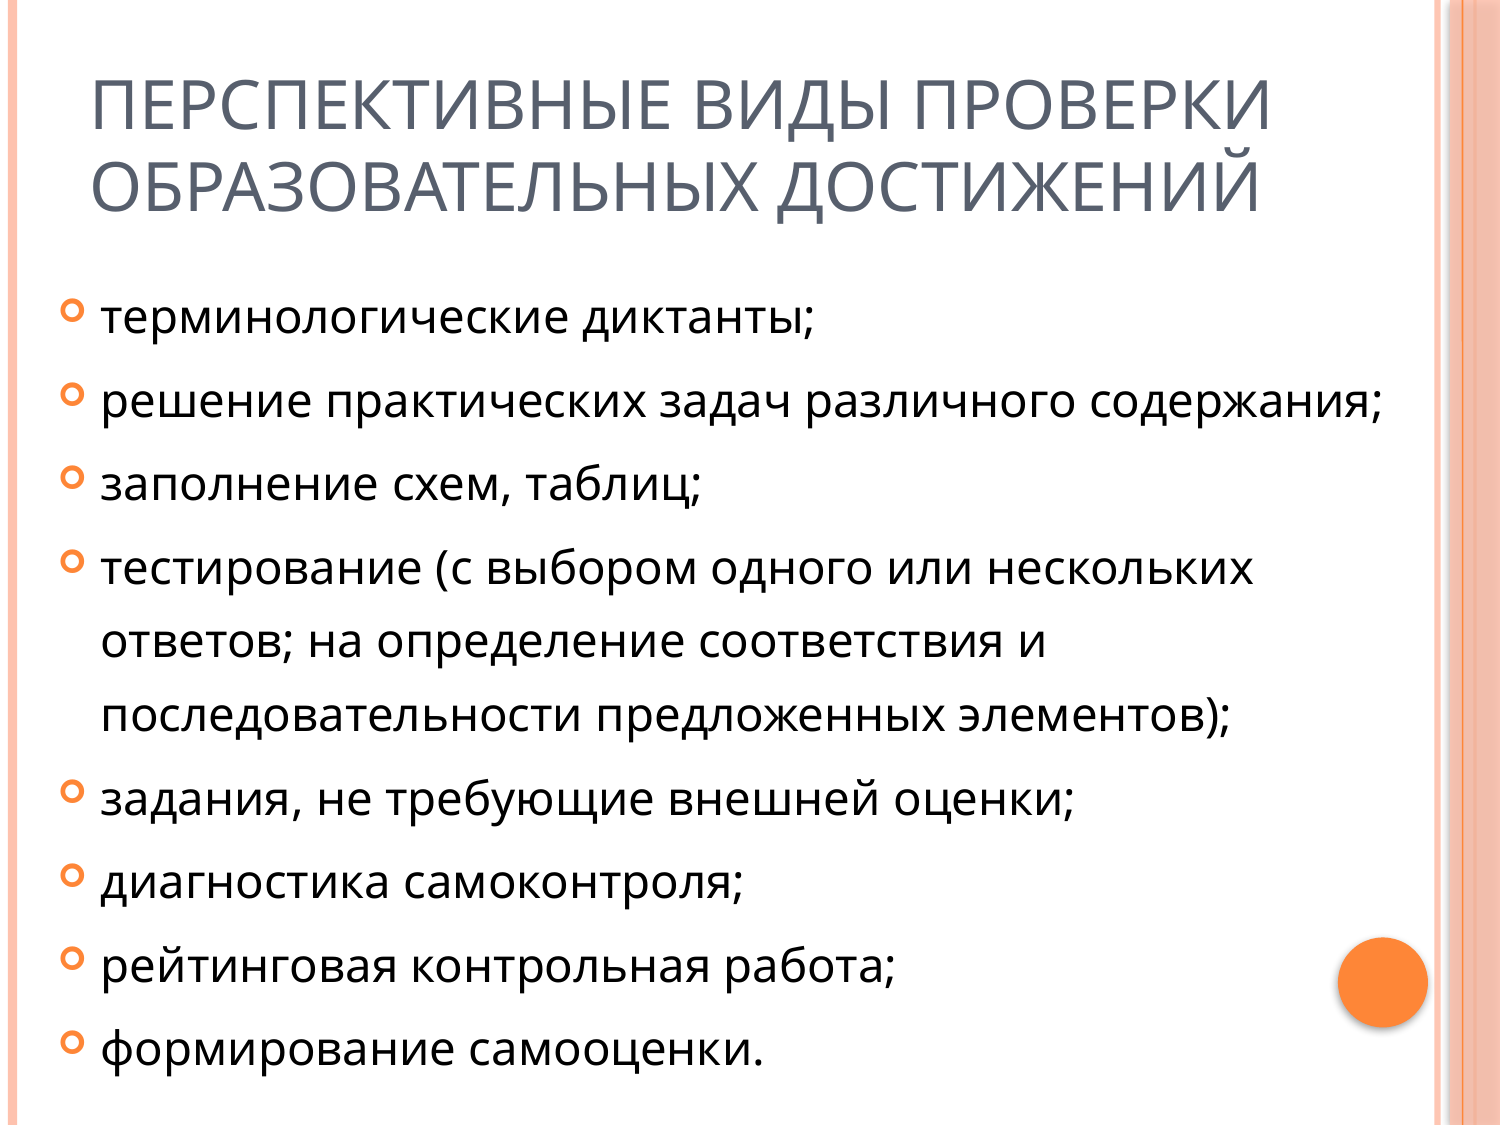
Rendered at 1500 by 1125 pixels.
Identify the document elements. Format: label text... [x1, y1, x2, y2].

list терминологические диктанты; решение практических задач различного содержания; заполнение схем, таблиц; тестирование (с выбором одного или нескольких ответов; на определение соответствия и последовательности предложенных элементов); задания, не требующие внешней оценки; диагностика самоконтроля; рейтинговая контрольная работа; формирование самооценки. [43, 262, 1400, 1106]
title Перспективные виды проверки образовательных достижений [75, 45, 1300, 233]
